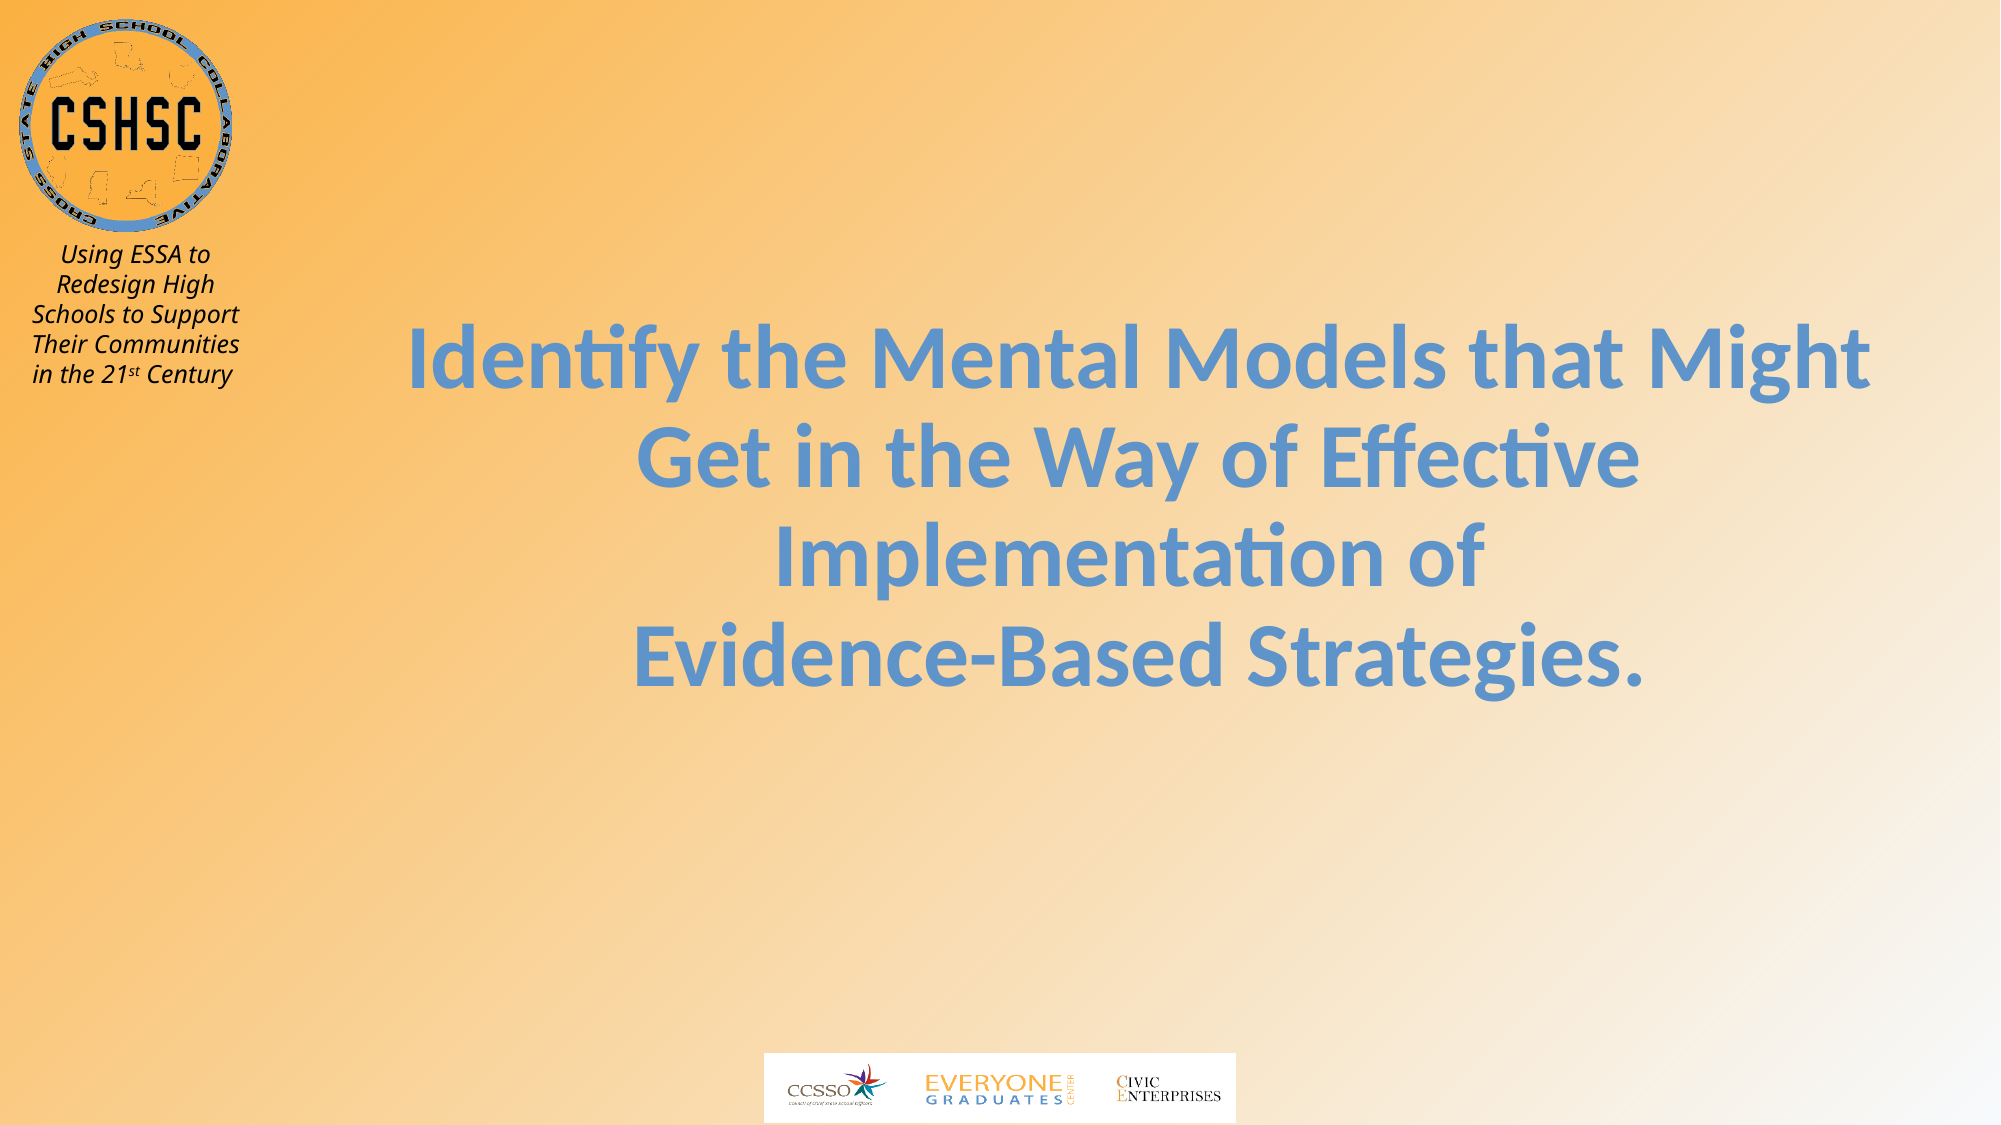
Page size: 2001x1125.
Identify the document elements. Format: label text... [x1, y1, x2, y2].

picture [764, 1053, 1236, 1123]
picture [18, 19, 233, 232]
title Identify the Mental Models that Might Get in the Way of Effective Implementation of Evidence-Based Strategies. [327, 131, 1953, 884]
